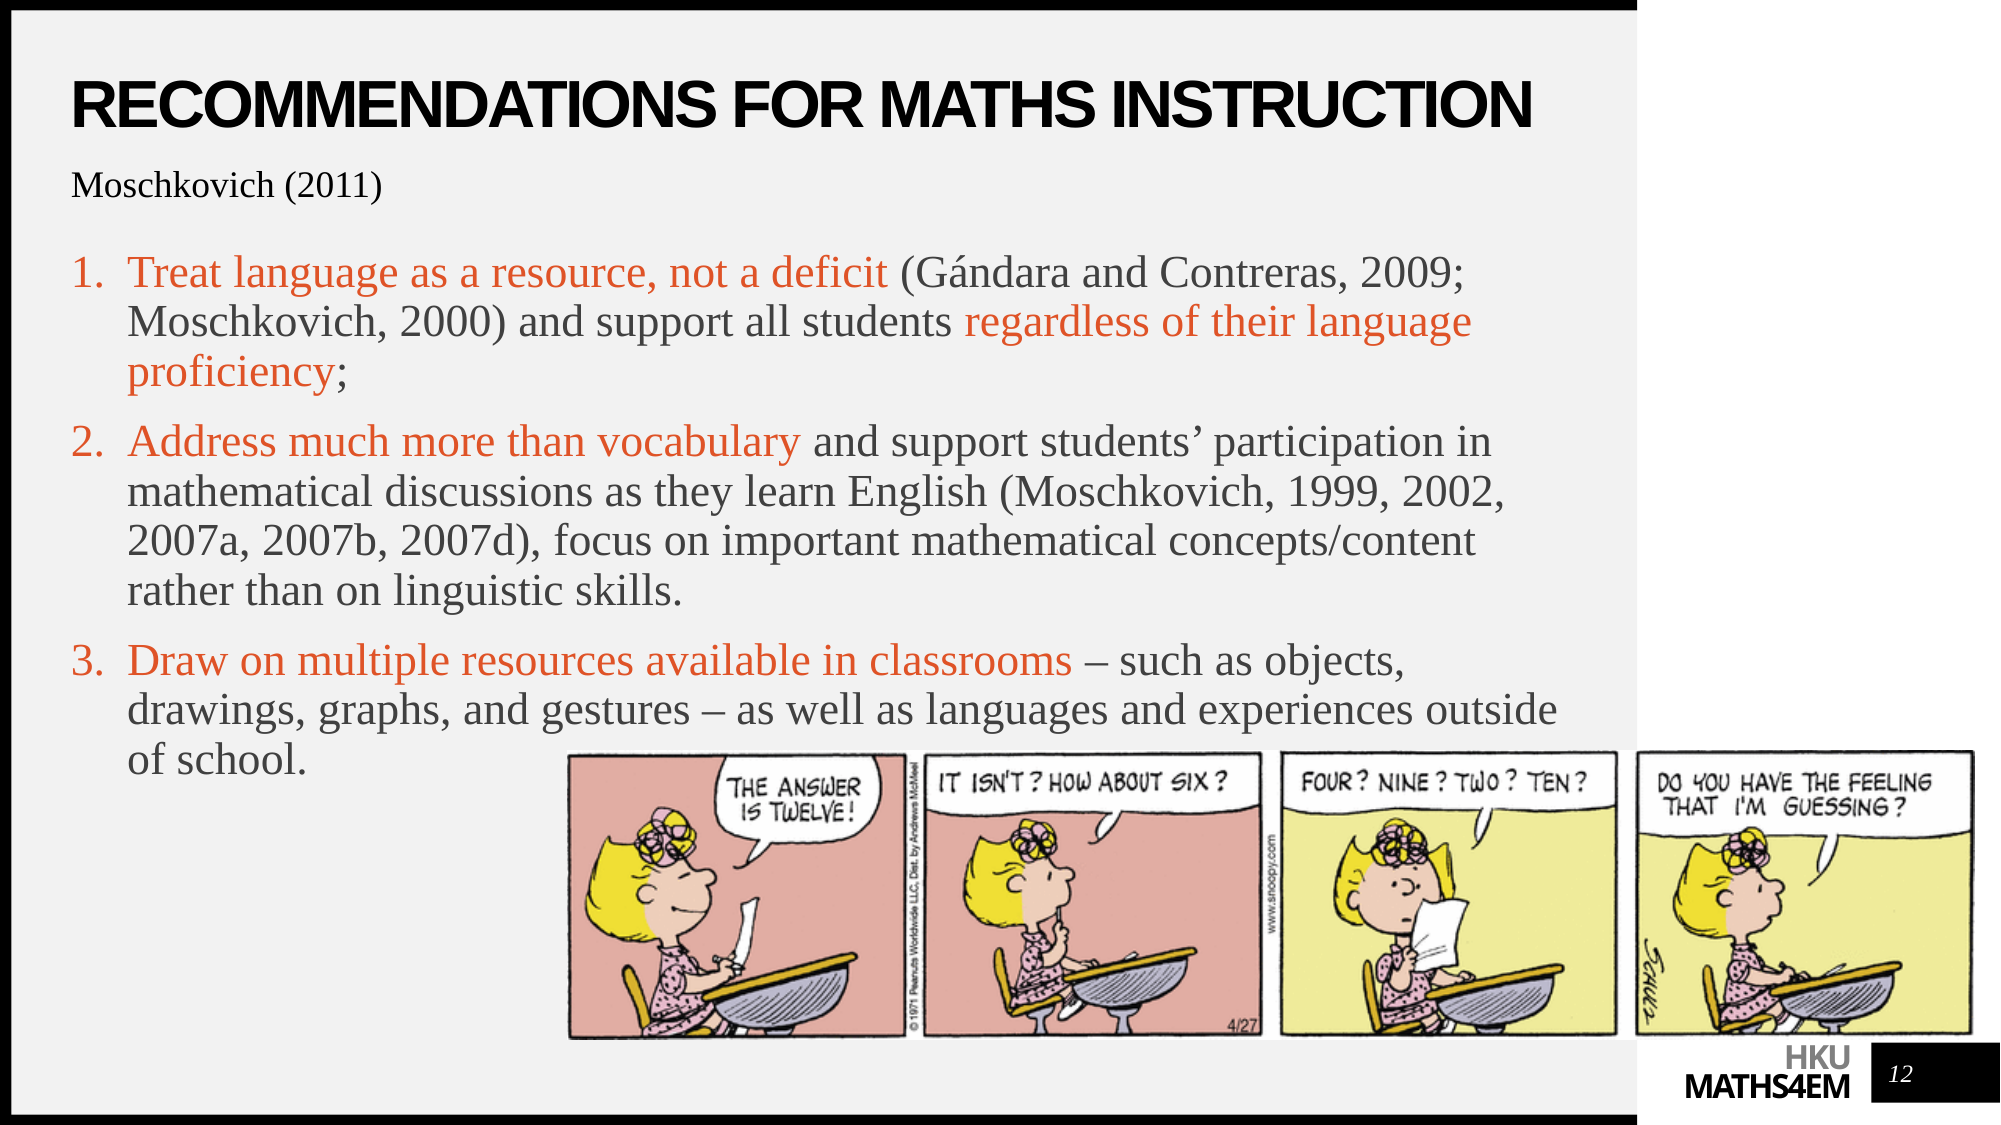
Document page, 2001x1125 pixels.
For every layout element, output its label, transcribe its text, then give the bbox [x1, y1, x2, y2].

picture [567, 750, 1975, 1040]
title Recommendations for Maths Instruction [70, 70, 1580, 142]
list Moschkovich (2011) [70, 165, 1580, 225]
list Treat language as a resource, not a deficit (Gándara and Contreras, 2009; Moschkovich, 2000) and support all students regardless of their language proficiency; Address much more than vocabulary and support students’ participation in mathematical discussions as they learn English (Moschkovich, 1999, 2002, 2007a, 2007b, 2007d), focus on important mathematical concepts/content rather than on linguistic skills. Draw on multiple resources available in classrooms – such as objects, drawings, graphs, and gestures – as well as languages and experiences outside of school. [70, 248, 1580, 1016]
slide_number 12 [1877, 1050, 1924, 1096]
